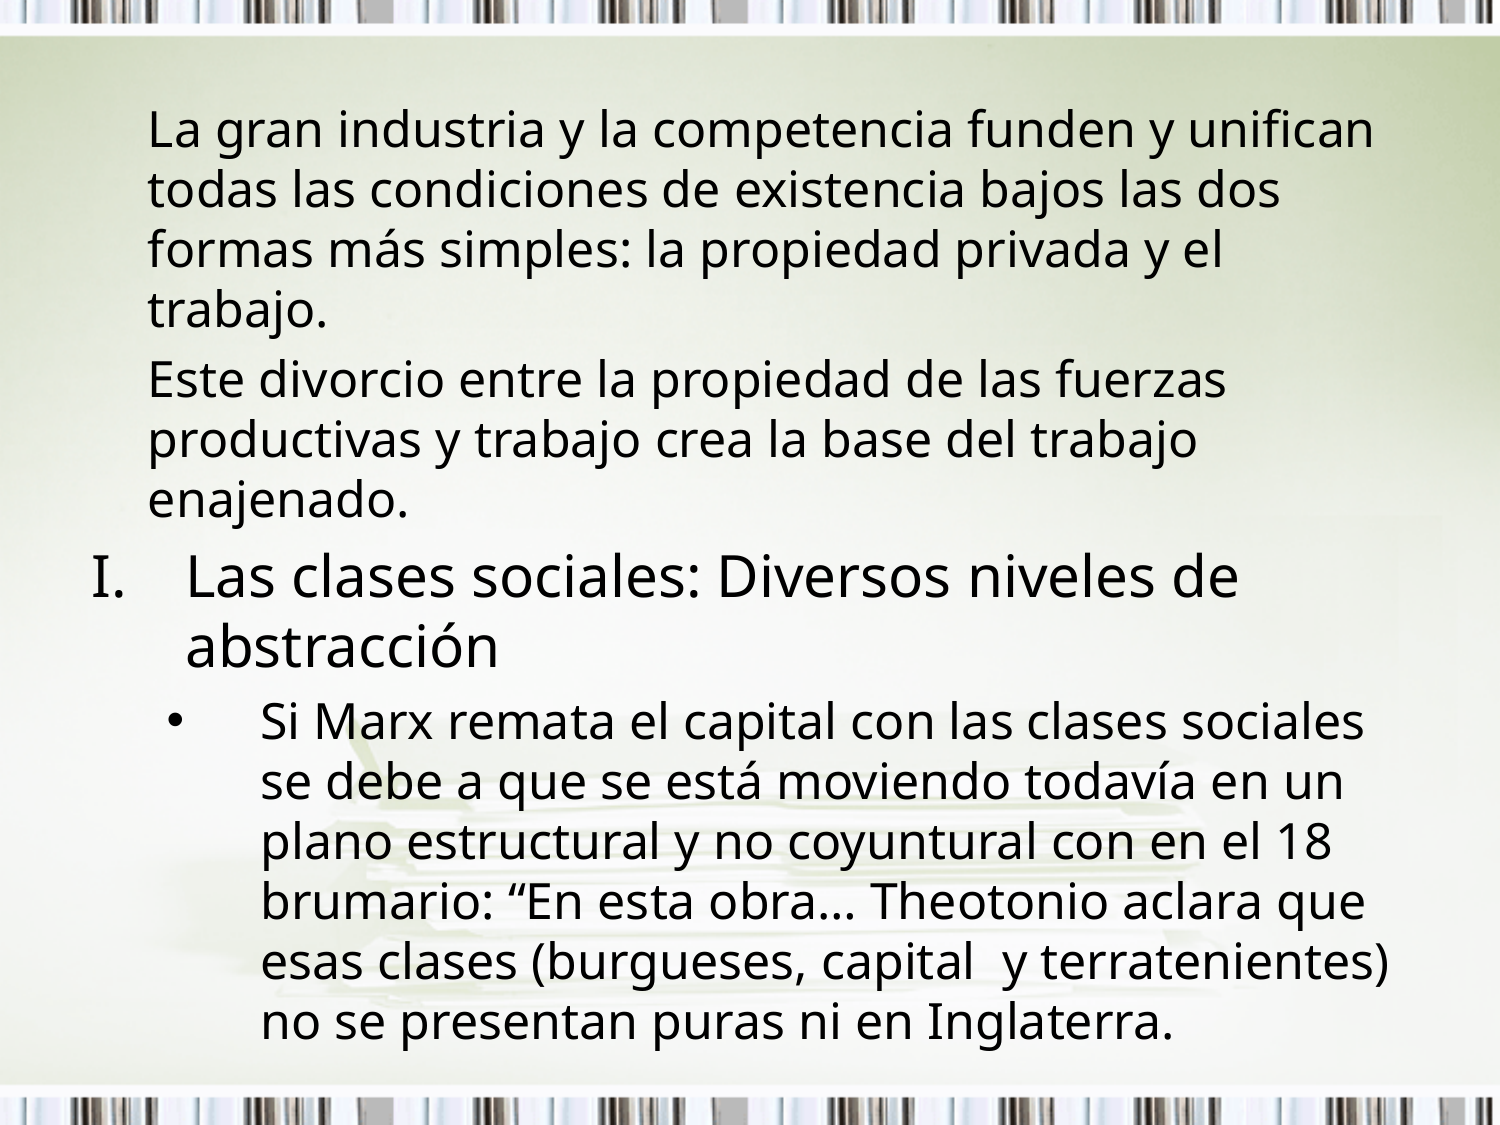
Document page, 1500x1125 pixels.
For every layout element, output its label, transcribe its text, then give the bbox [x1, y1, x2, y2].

picture [0, 0, 1500, 1125]
text_box La gran industria y la competencia funden y unifican todas las condiciones de existencia bajos las dos formas más simples: la propiedad privada y el trabajo. Este divorcio entre la propiedad de las fuerzas productivas y trabajo crea la base del trabajo enajenado. Las clases sociales: Diversos niveles de abstracción Si Marx remata el capital con las clases sociales se debe a que se está moviendo todavía en un plano estructural y no coyuntural con en el 18 brumario: “En esta obra… Theotonio aclara que esas clases (burgueses, capital y terratenientes) no se presentan puras ni en Inglaterra. [76, 89, 1427, 1024]
